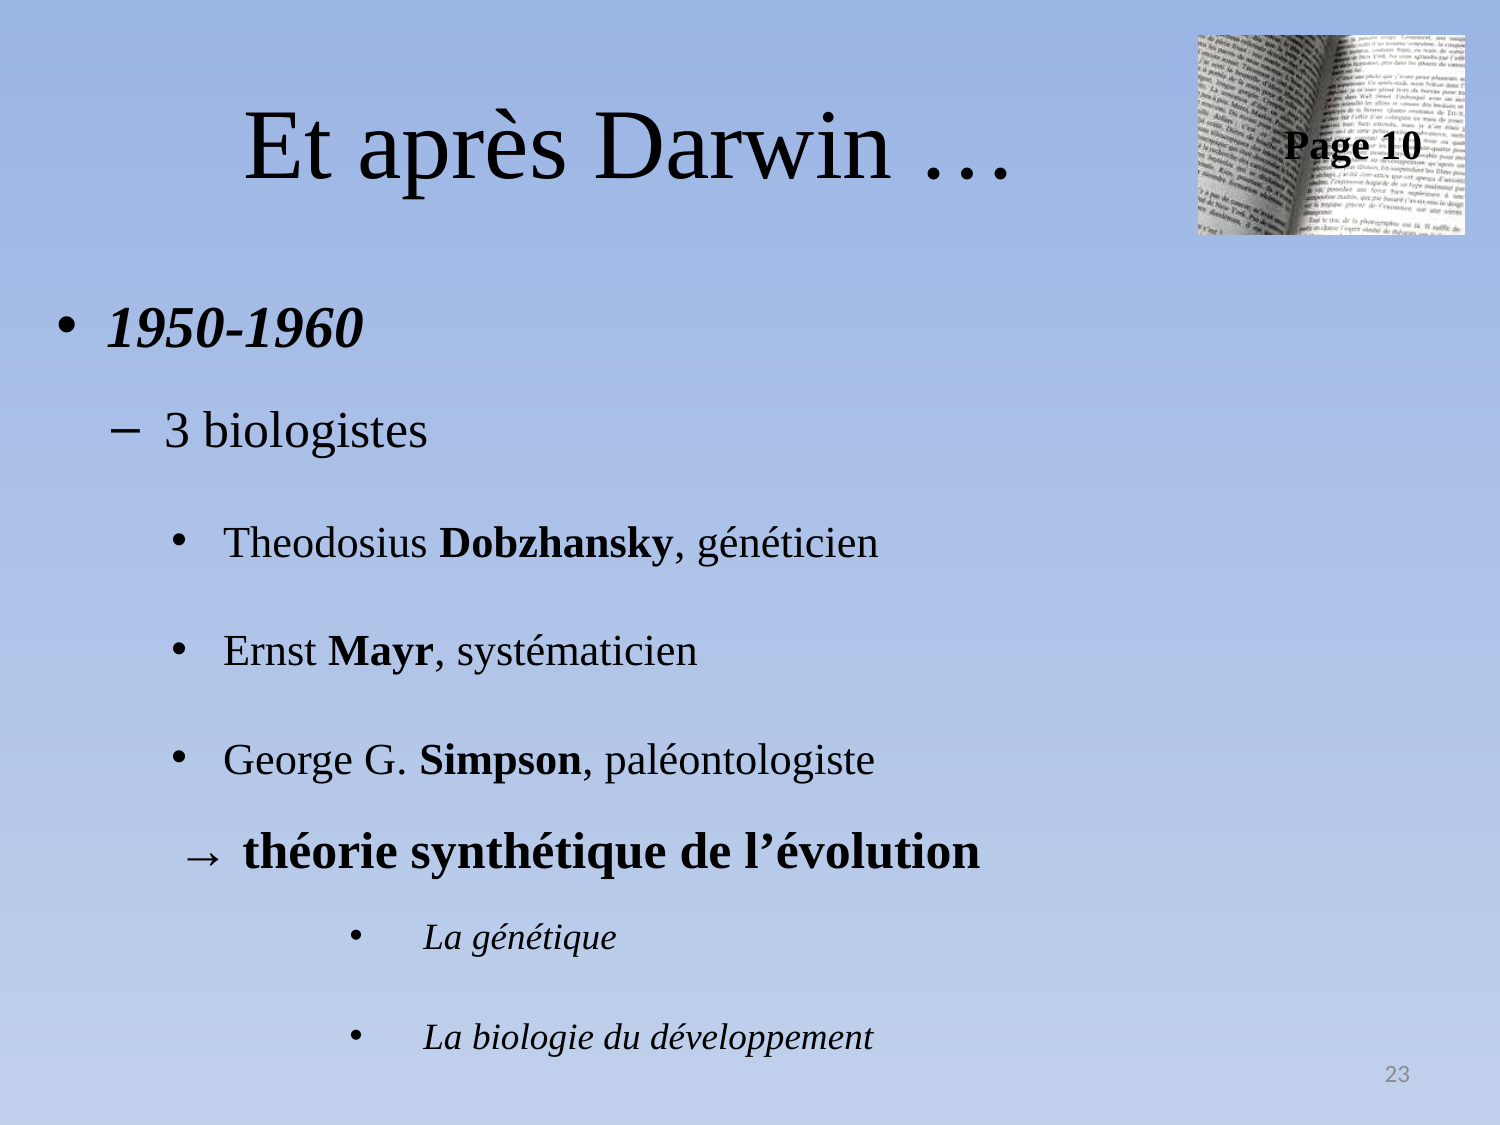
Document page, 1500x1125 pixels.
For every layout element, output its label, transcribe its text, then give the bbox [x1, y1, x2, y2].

list 1950-1960 3 biologistes Theodosius Dobzhansky, généticien Ernst Mayr, systématicien George G. Simpson, paléontologiste → théorie synthétique de l’évolution La génétique La biologie du développement [41, 280, 1425, 1071]
slide_number 23 [1074, 1042, 1425, 1103]
title Et après Darwin … [75, 45, 1188, 233]
picture [1198, 34, 1466, 235]
